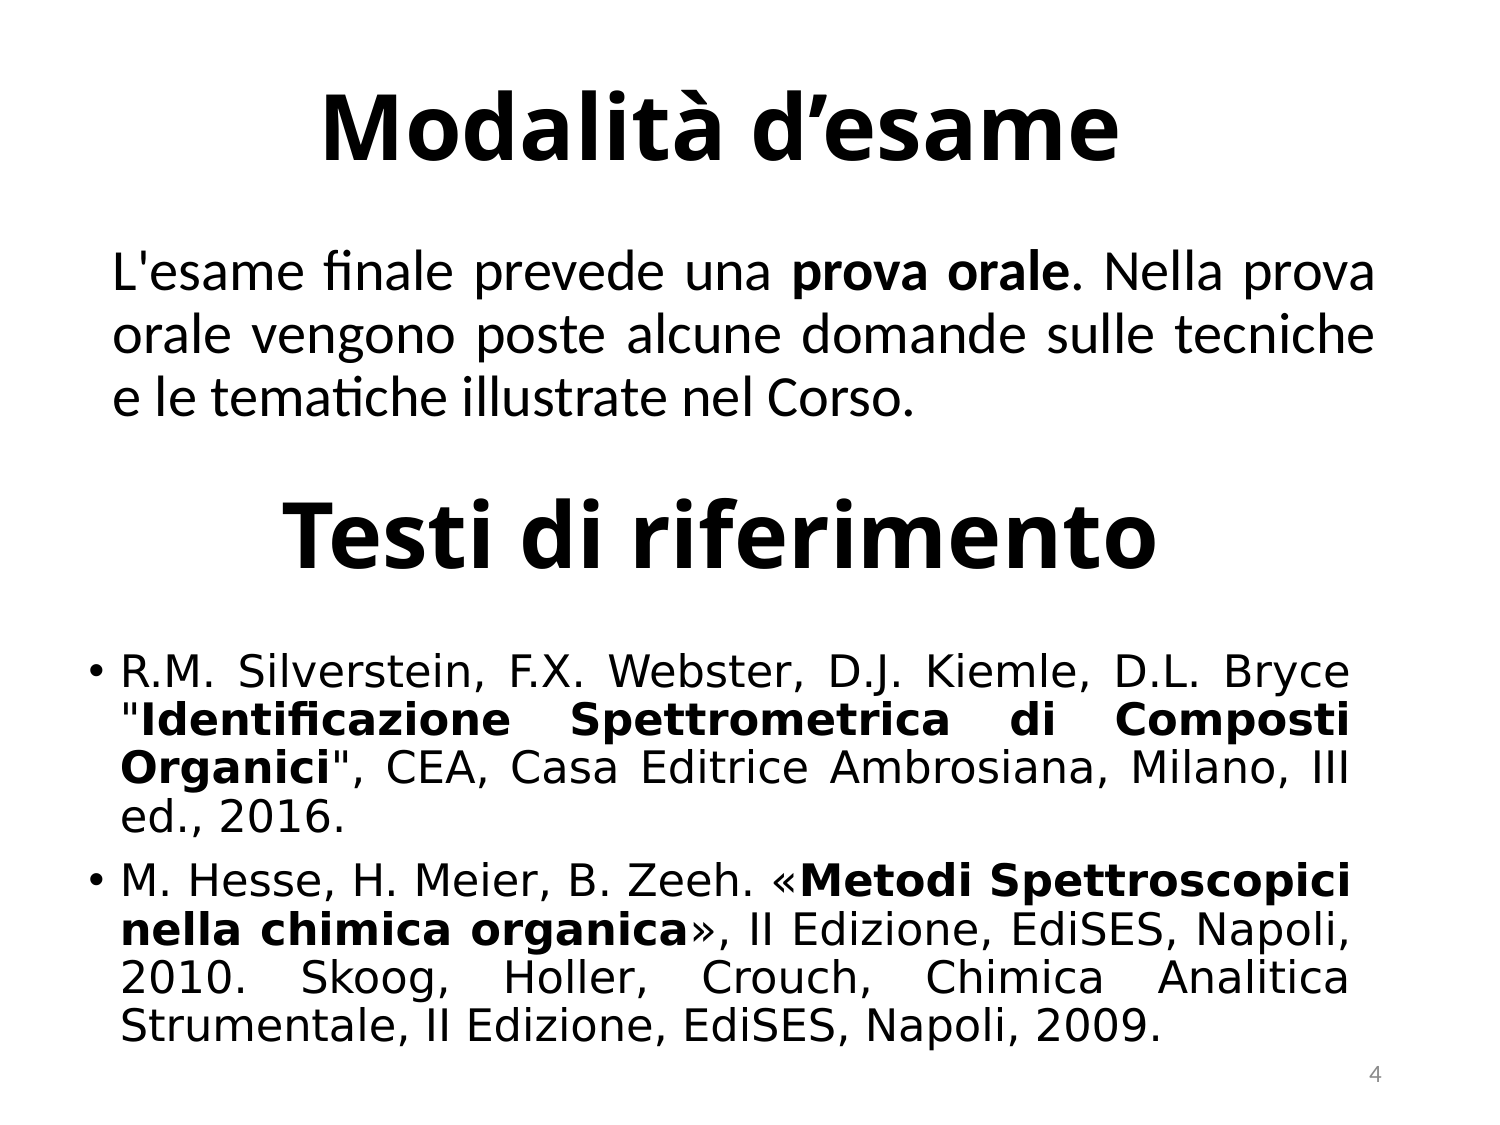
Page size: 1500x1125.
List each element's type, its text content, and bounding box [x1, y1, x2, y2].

title Modalità d’esame [73, 21, 1368, 240]
list L'esame finale prevede una prova orale. Nella prova orale vengono poste alcune domande sulle tecniche e le tematiche illustrate nel Corso. [97, 233, 1392, 451]
slide_number 4 [1059, 1042, 1397, 1103]
text_box R.M. Silverstein, F.X. Webster, D.J. Kiemle, D.L. Bryce "Identificazione Spettrometrica di Composti Organici", CEA, Casa Editrice Ambrosiana, Milano, III ed., 2016. M. Hesse, H. Meier, B. Zeeh. «Metodi Spettroscopici nella chimica organica», II Edizione, EdiSES, Napoli, 2010. Skoog, Holler, Crouch, Chimica Analitica Strumentale, II Edizione, EdiSES, Napoli, 2009. [73, 641, 1368, 1083]
text_box Testi di riferimento [73, 429, 1368, 641]
